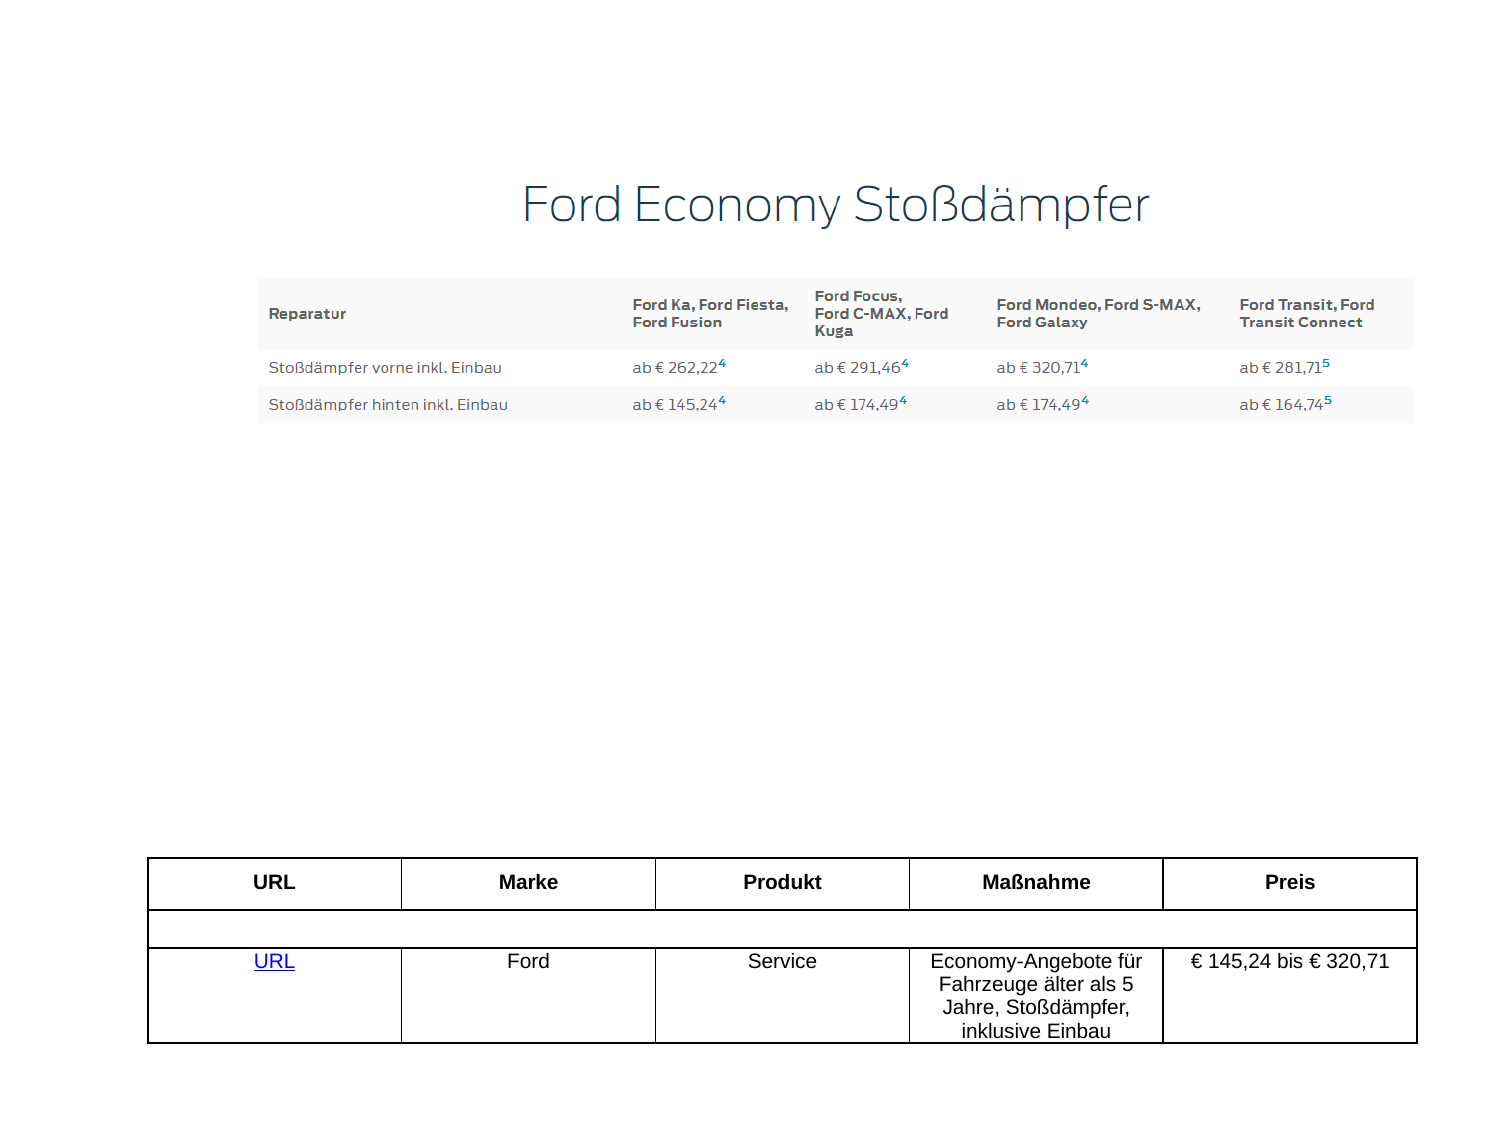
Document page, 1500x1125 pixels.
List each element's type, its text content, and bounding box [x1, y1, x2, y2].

table_header Maßnahme [910, 859, 1162, 909]
table_header Produkt [656, 859, 909, 909]
picture [147, 148, 1447, 469]
table_header URL [149, 859, 401, 909]
table_cell Ford [402, 949, 655, 1042]
table_header Marke [402, 859, 655, 909]
table_cell Service [656, 949, 909, 1042]
table_cell [149, 911, 1416, 947]
table_cell Economy-Angebote für Fahrzeuge älter als 5 Jahre, Stoßdämpfer, inklusive Einbau [910, 949, 1162, 1042]
table_cell URL [149, 949, 401, 1042]
table_header Preis [1164, 859, 1416, 909]
table_cell € 145,24 bis € 320,71 [1164, 949, 1416, 1042]
